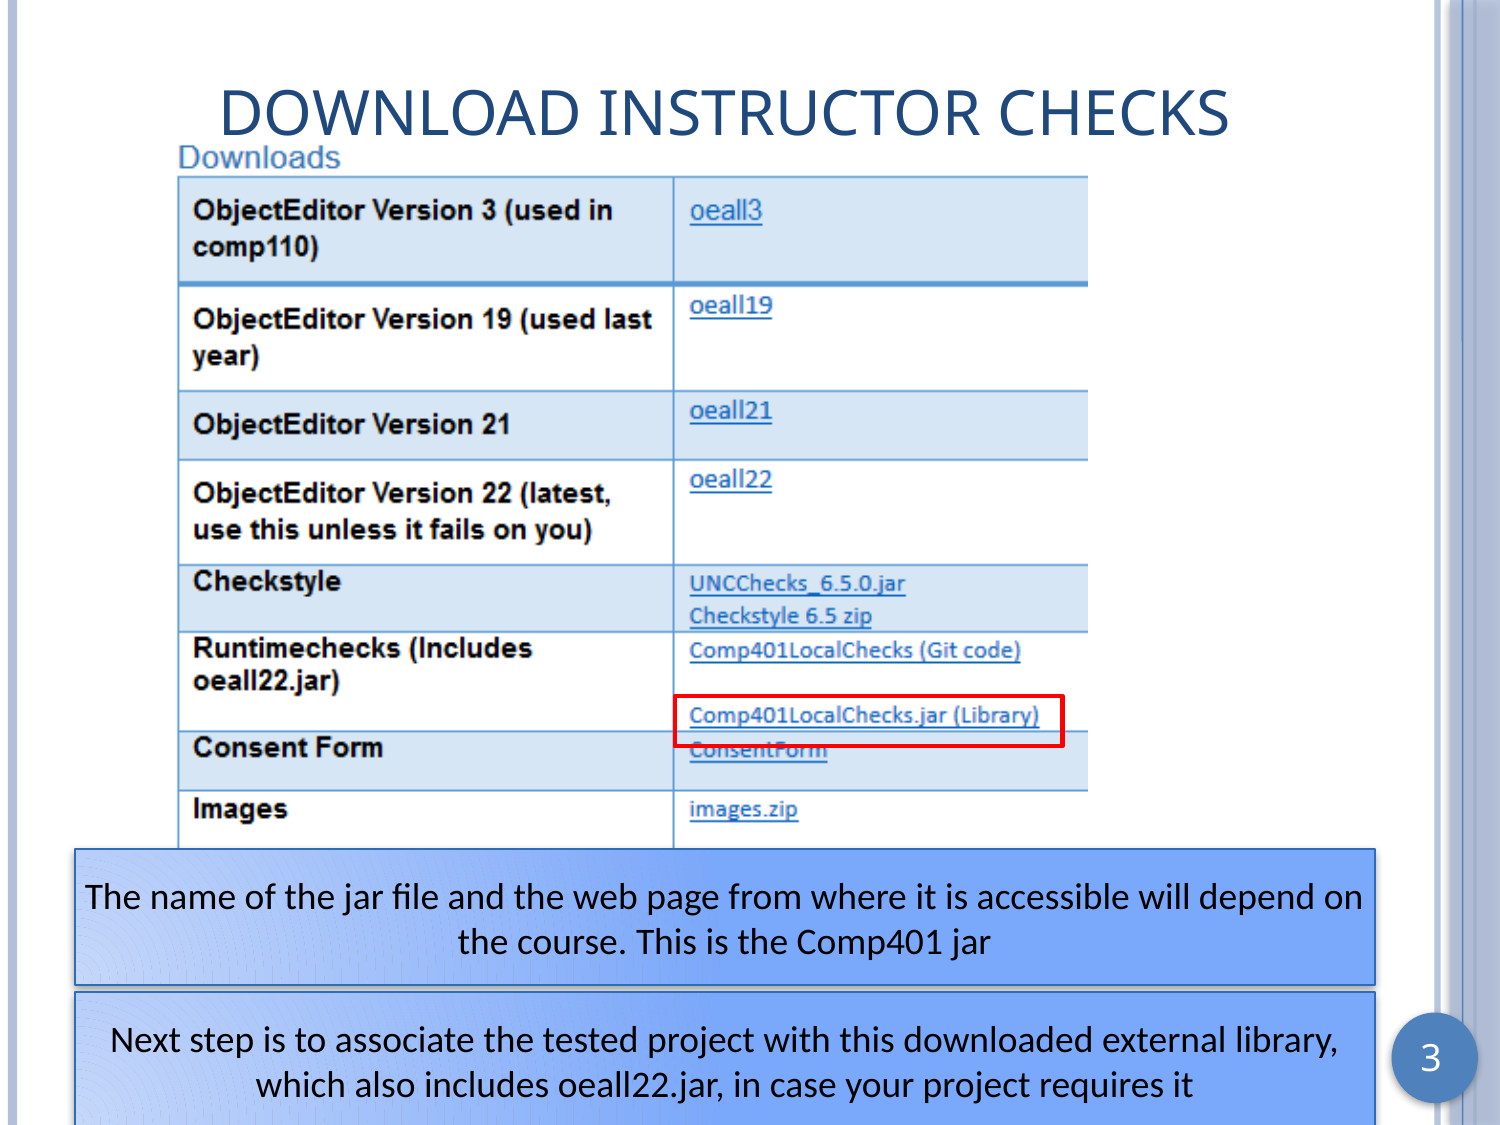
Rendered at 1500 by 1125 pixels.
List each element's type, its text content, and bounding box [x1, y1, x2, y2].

picture [174, 142, 1088, 858]
text_box Next step is to associate the tested project with this downloaded external library, which also includes oeall22.jar, in case your project requires it [74, 991, 1376, 1125]
text_box The name of the jar file and the web page from where it is accessible will depend on the course. This is the Comp401 jar [74, 848, 1376, 986]
title Download Instructor Checks [75, 45, 1375, 175]
